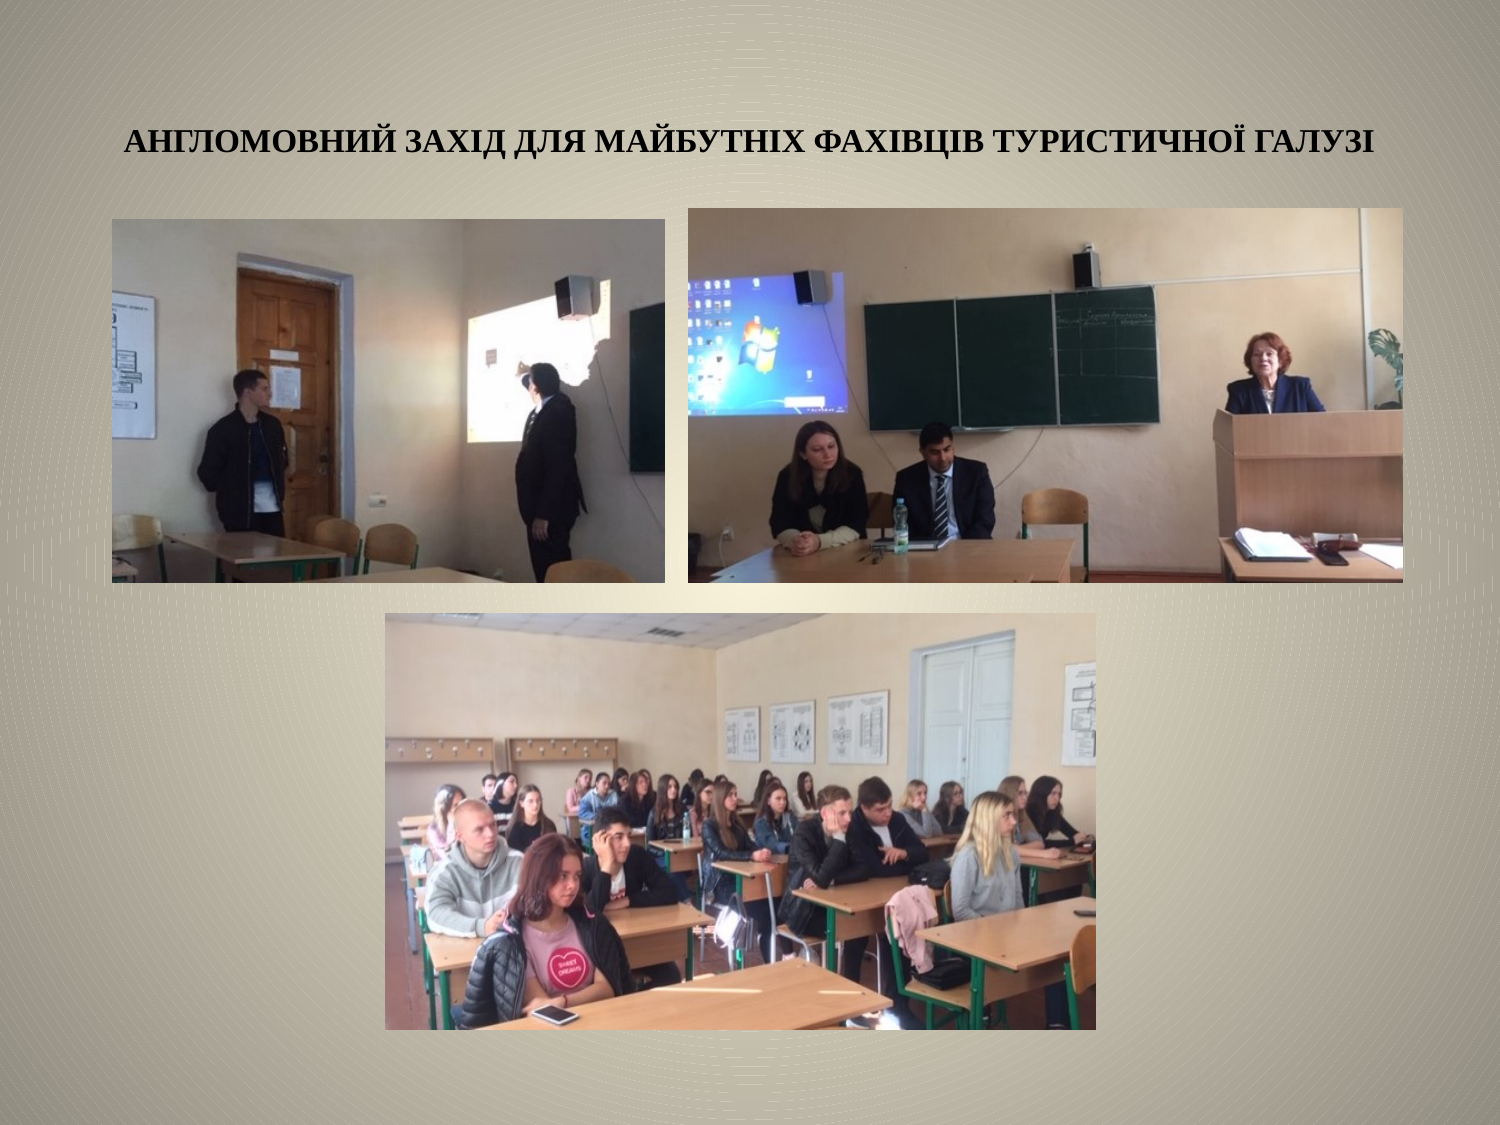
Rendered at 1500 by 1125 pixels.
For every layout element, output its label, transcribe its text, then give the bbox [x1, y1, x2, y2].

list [688, 207, 1403, 584]
title АНГЛОМОВНИЙ ЗАХІД ДЛЯ МАЙБУТНІХ ФАХІВЦІВ ТУРИСТИЧНОЇ ГАЛУЗІ [75, 45, 1425, 233]
picture [111, 219, 665, 584]
picture [385, 612, 1096, 1030]
